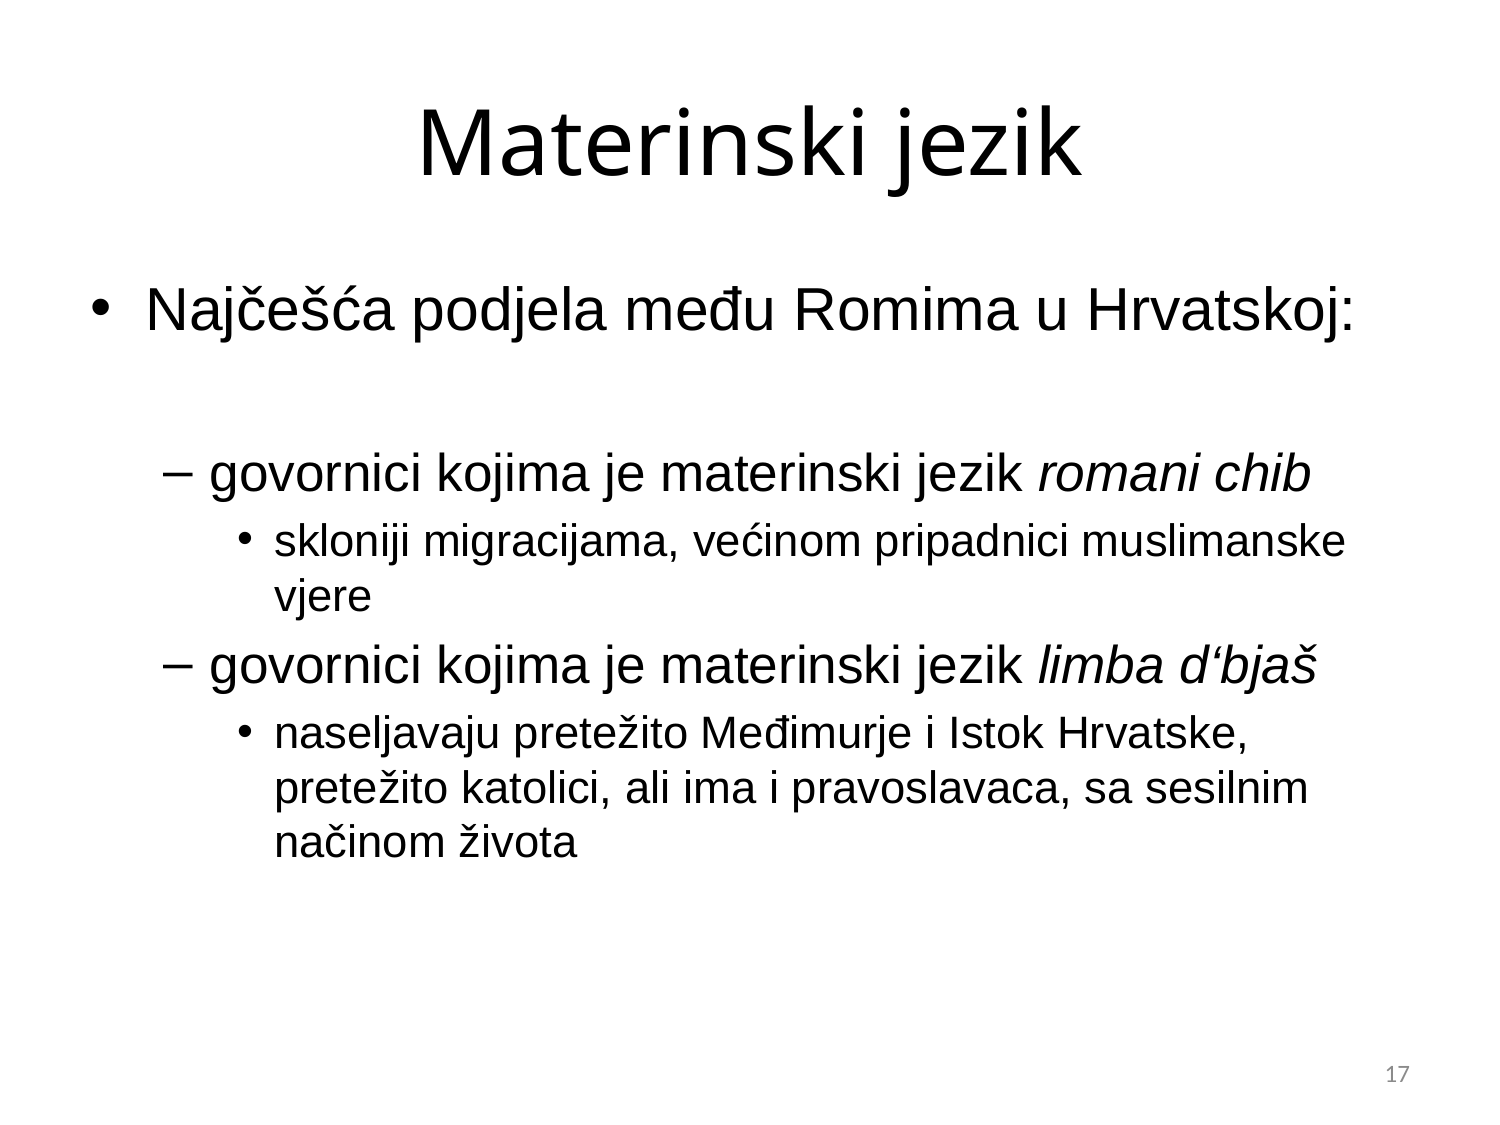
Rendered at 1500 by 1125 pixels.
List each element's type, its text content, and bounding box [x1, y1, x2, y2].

slide_number 17 [1074, 1042, 1425, 1103]
list Najčešća podjela među Romima u Hrvatskoj: govornici kojima je materinski jezik romani chib skloniji migracijama, većinom pripadnici muslimanske vjere govornici kojima je materinski jezik limba d‘bjaš naseljavaju pretežito Međimurje i Istok Hrvatske, pretežito katolici, ali ima i pravoslavaca, sa sesilnim načinom života [75, 262, 1425, 1005]
title Materinski jezik [75, 45, 1425, 233]
